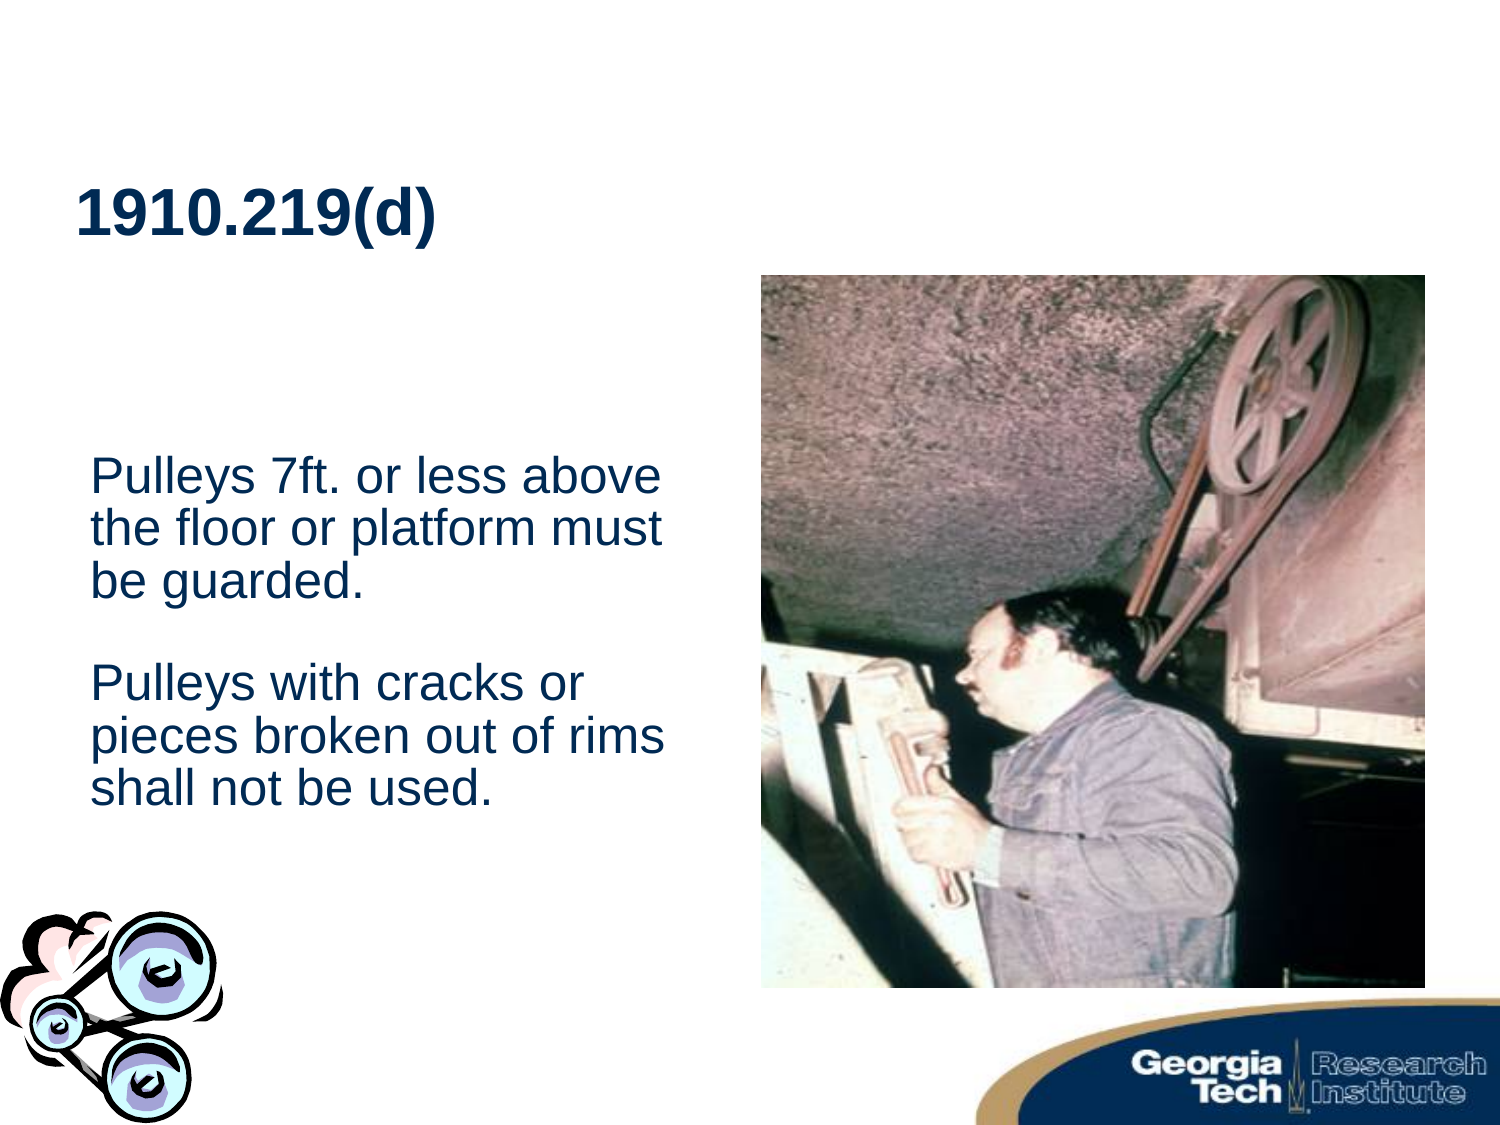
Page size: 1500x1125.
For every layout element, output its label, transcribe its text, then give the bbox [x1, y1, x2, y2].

title 1910.219(d) [75, 62, 1425, 250]
list Pulleys 7ft. or less above the floor or platform must be guarded. Pulleys with cracks or pieces broken out of rims shall not be used. [75, 262, 739, 1005]
picture [0, 0, 1500, 1125]
